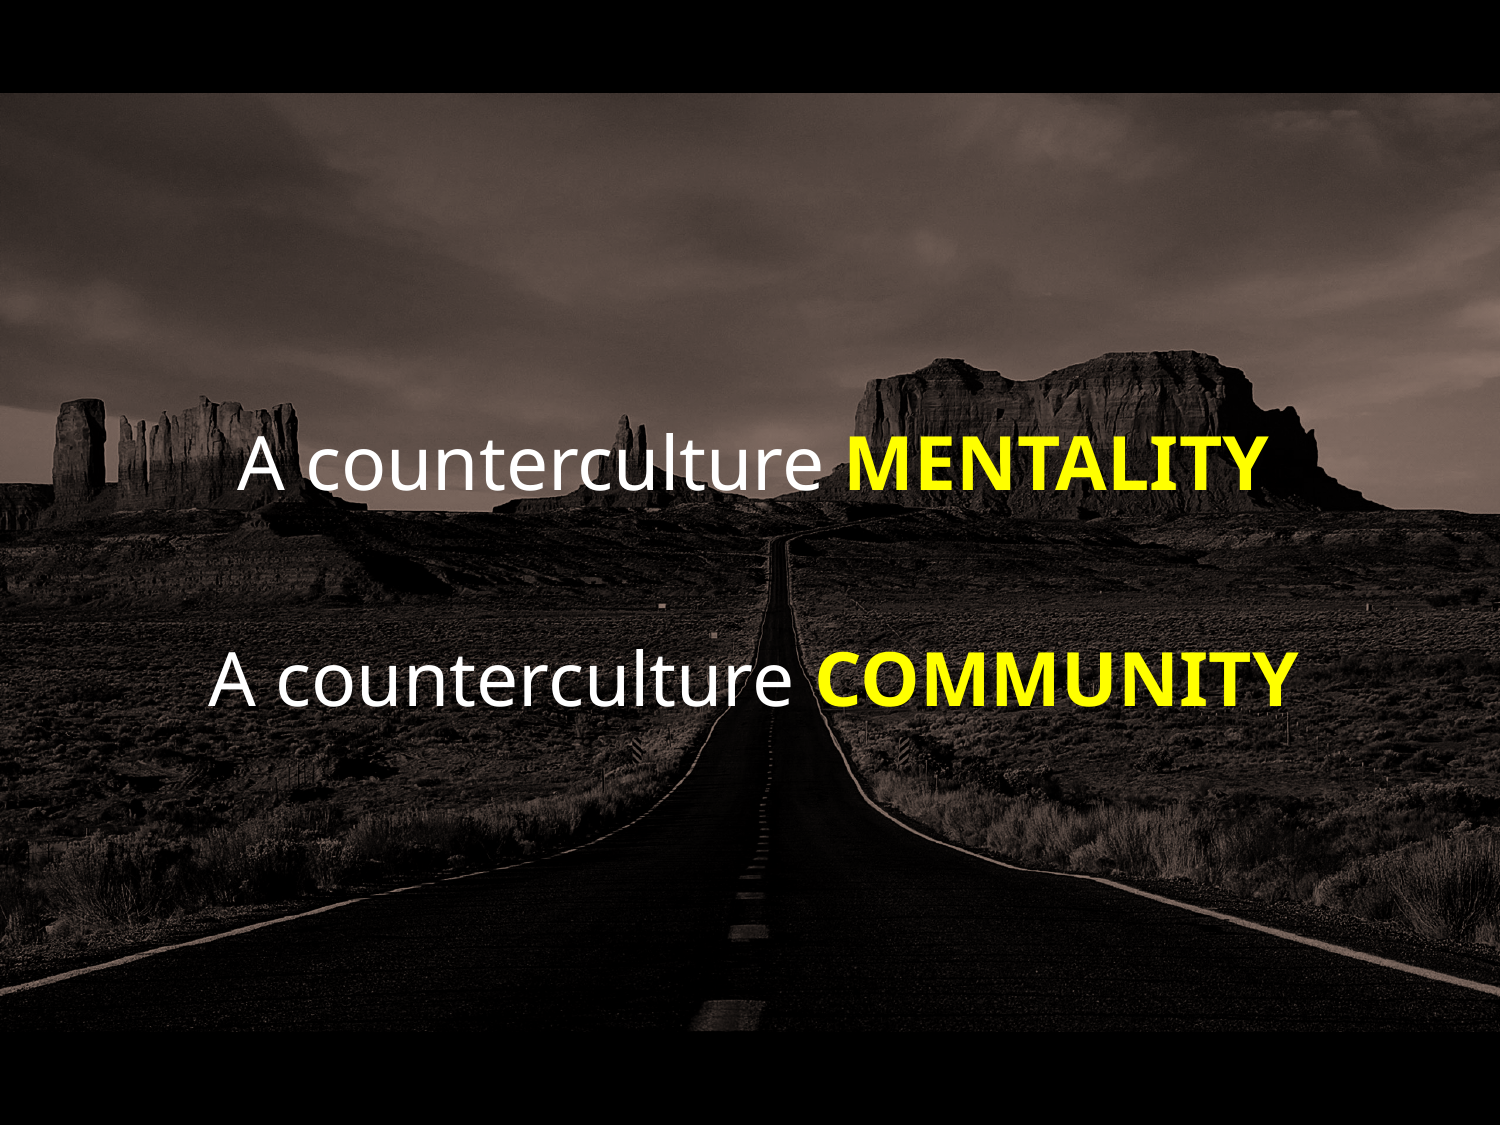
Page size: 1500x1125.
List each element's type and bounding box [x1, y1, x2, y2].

picture [0, 93, 1500, 1032]
